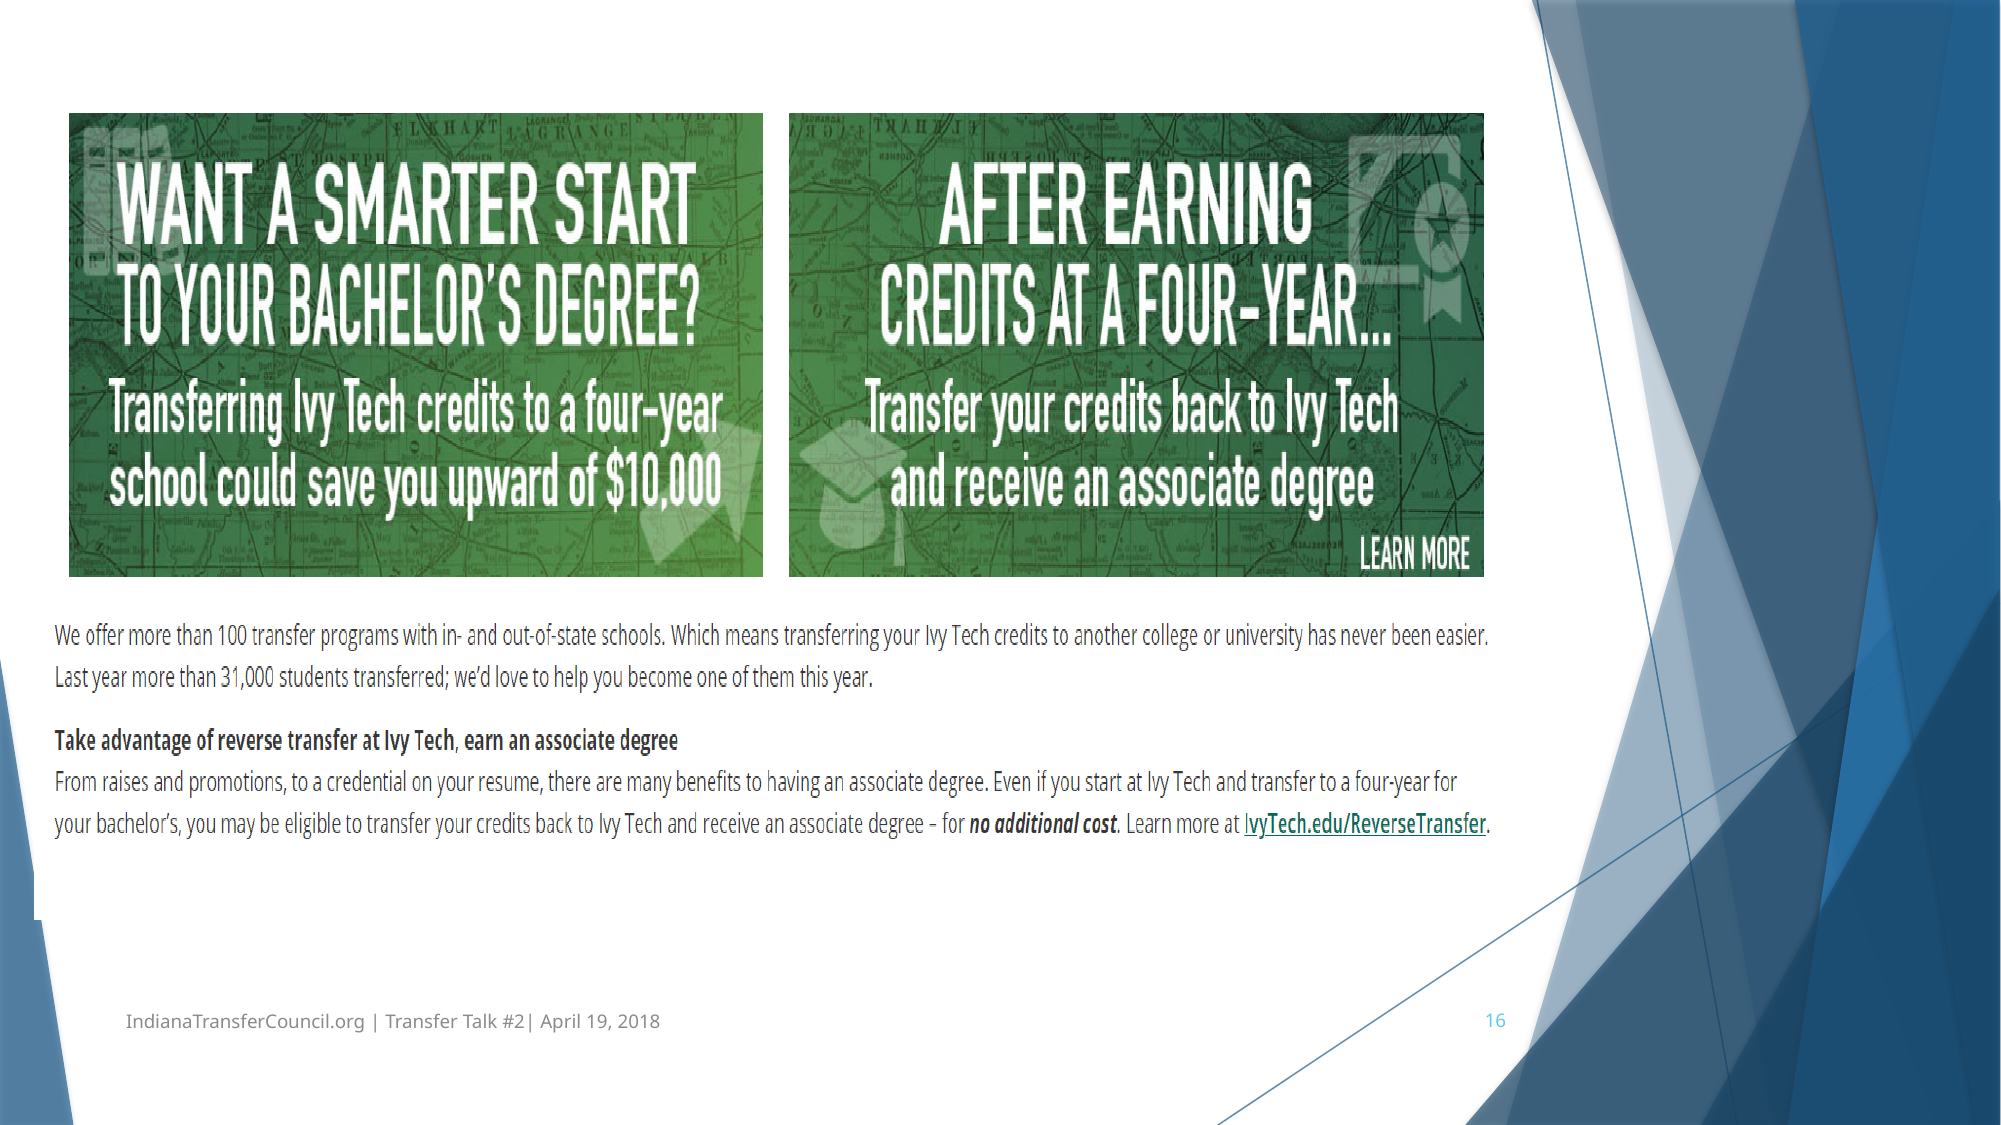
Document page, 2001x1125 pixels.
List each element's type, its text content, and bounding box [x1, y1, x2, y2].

footer IndianaTransferCouncil.org | Transfer Talk #2| April 19, 2018 [111, 991, 1145, 1051]
slide_number 16 [1409, 991, 1522, 1051]
picture [34, 55, 1522, 920]
